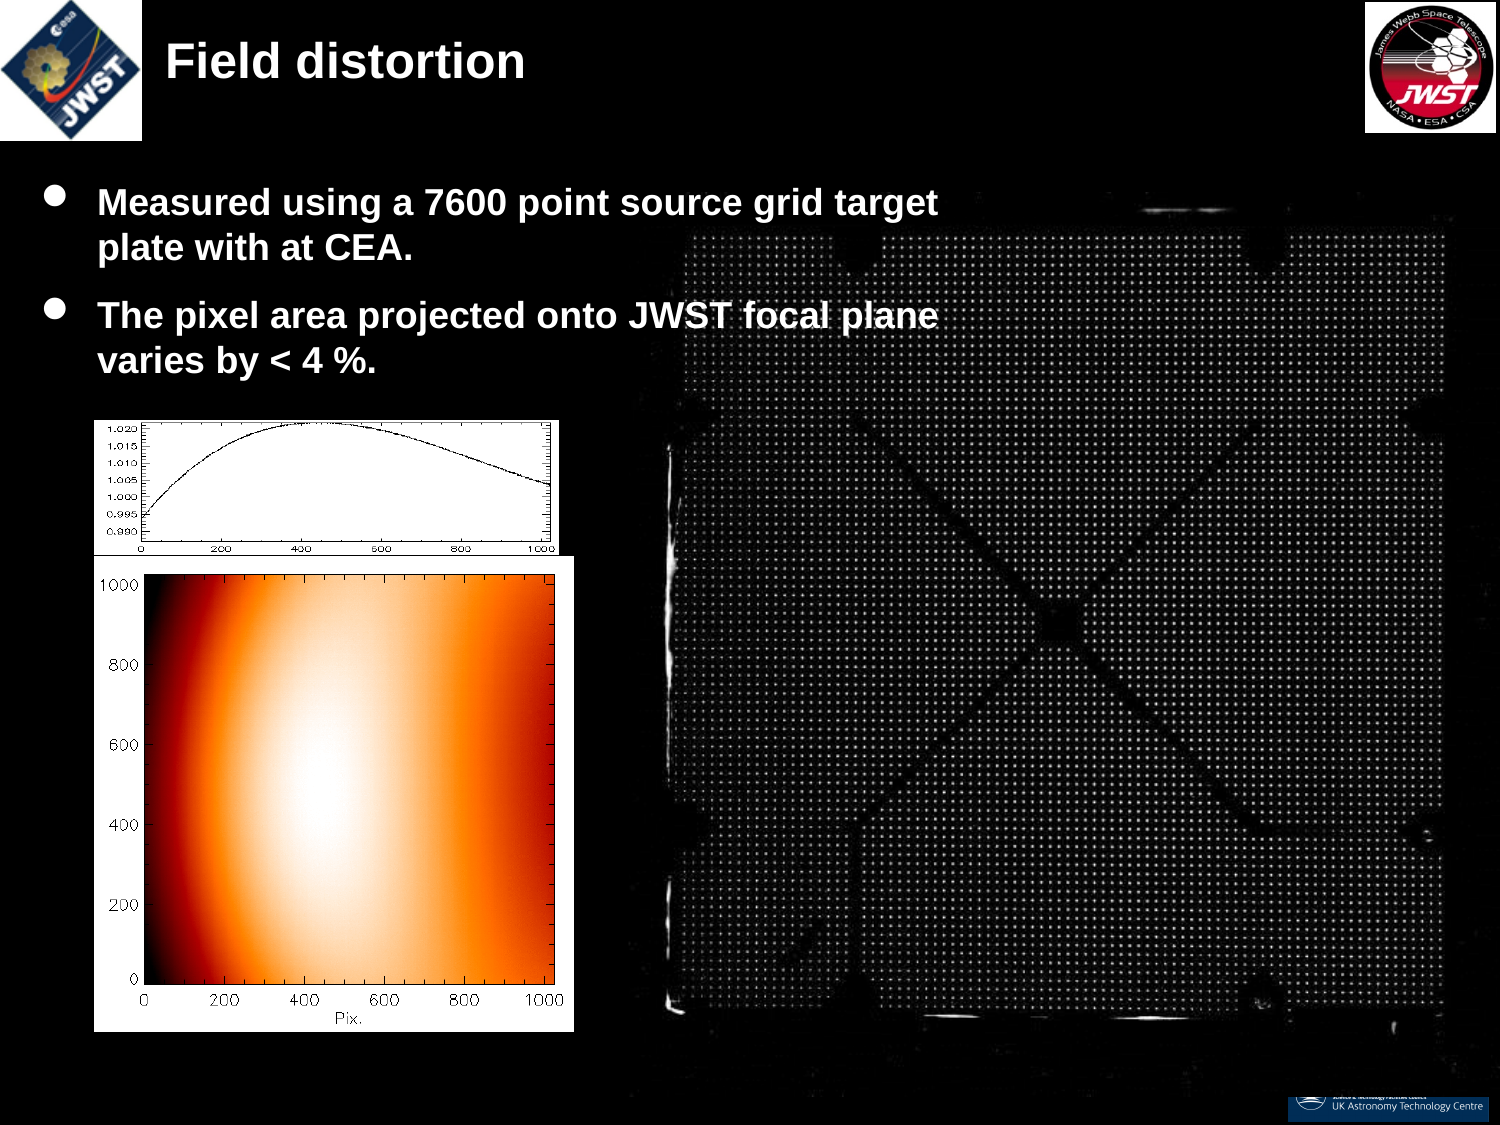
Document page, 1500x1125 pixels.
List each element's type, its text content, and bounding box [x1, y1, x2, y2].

title Field distortion [149, 24, 1169, 92]
picture [628, 192, 1500, 1122]
picture [1365, 2, 1496, 133]
picture [0, 0, 142, 141]
list Measured using a 7600 point source grid target plate with at CEA. The pixel area projected onto JWST focal plane varies by < 4 %. [25, 170, 961, 407]
picture [94, 420, 574, 1033]
